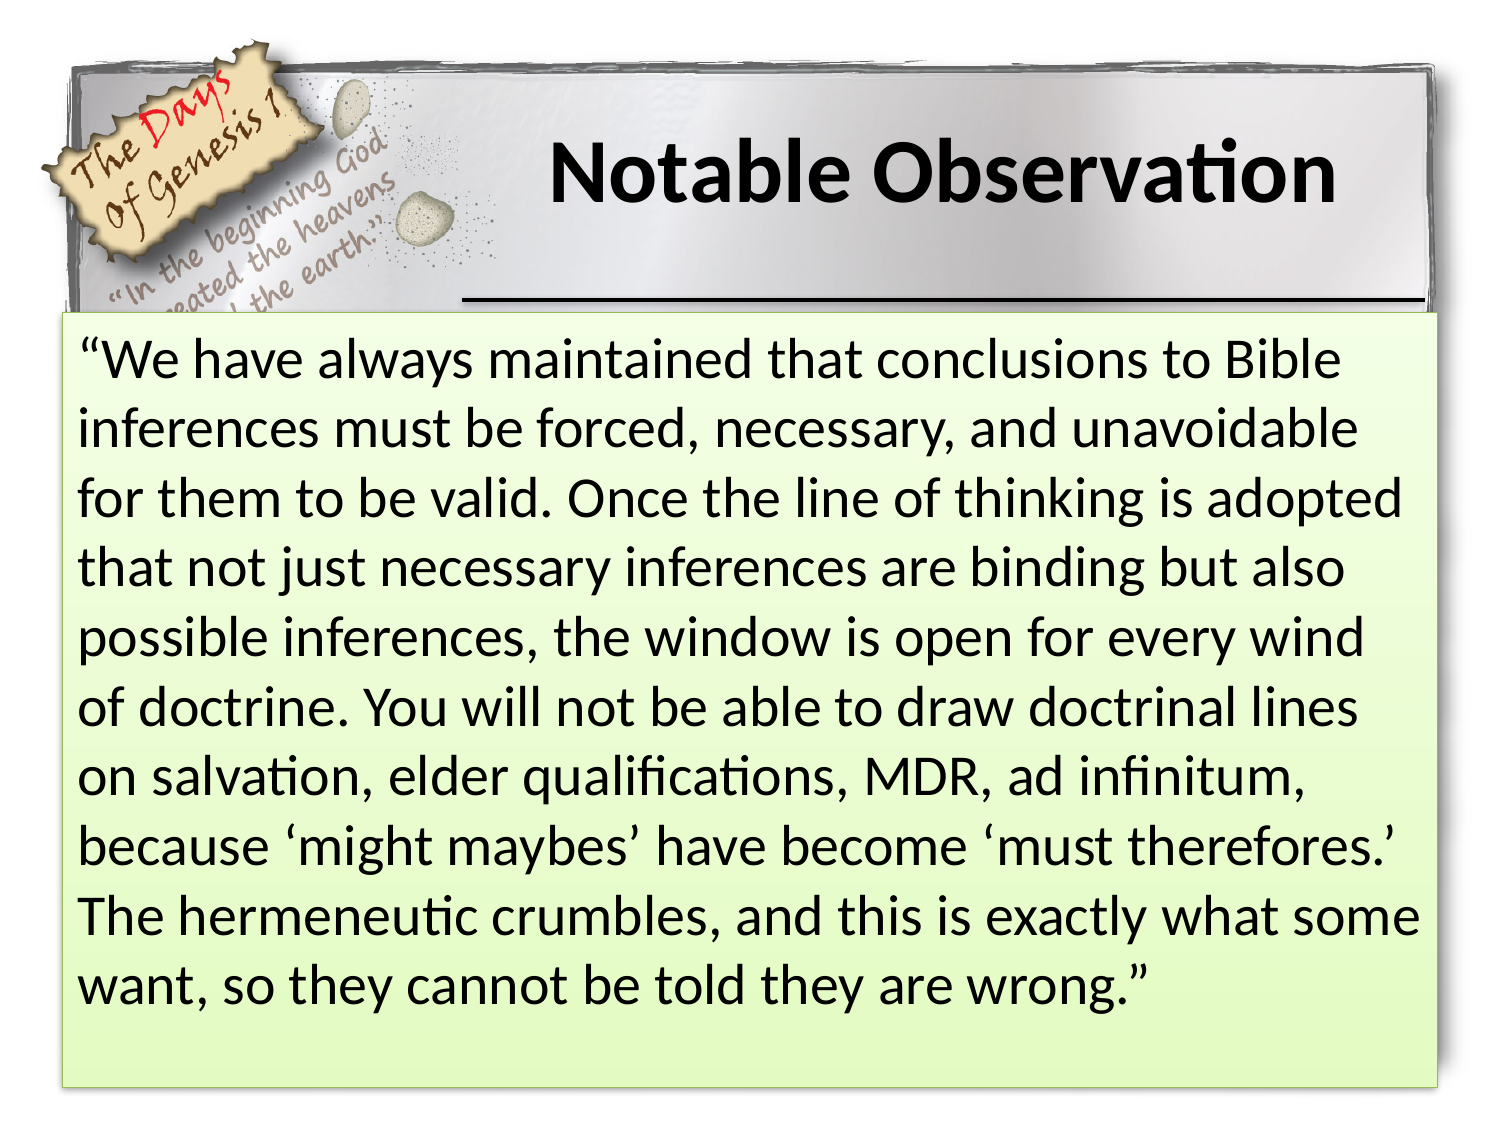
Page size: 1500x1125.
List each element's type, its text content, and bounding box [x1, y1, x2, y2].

title Notable Observation [462, 45, 1425, 288]
list “We have always maintained that conclusions to Bible inferences must be forced, necessary, and unavoidable for them to be valid. Once the line of thinking is adopted that not just necessary inferences are binding but also possible inferences, the window is open for every wind of doctrine. You will not be able to draw doctrinal lines on salvation, elder qualifications, MDR, ad infinitum, because ‘might maybes’ have become ‘must therefores.’ The hermeneutic crumbles, and this is exactly what some want, so they cannot be told they are wrong.” [62, 312, 1438, 1088]
picture [0, 0, 1500, 1125]
